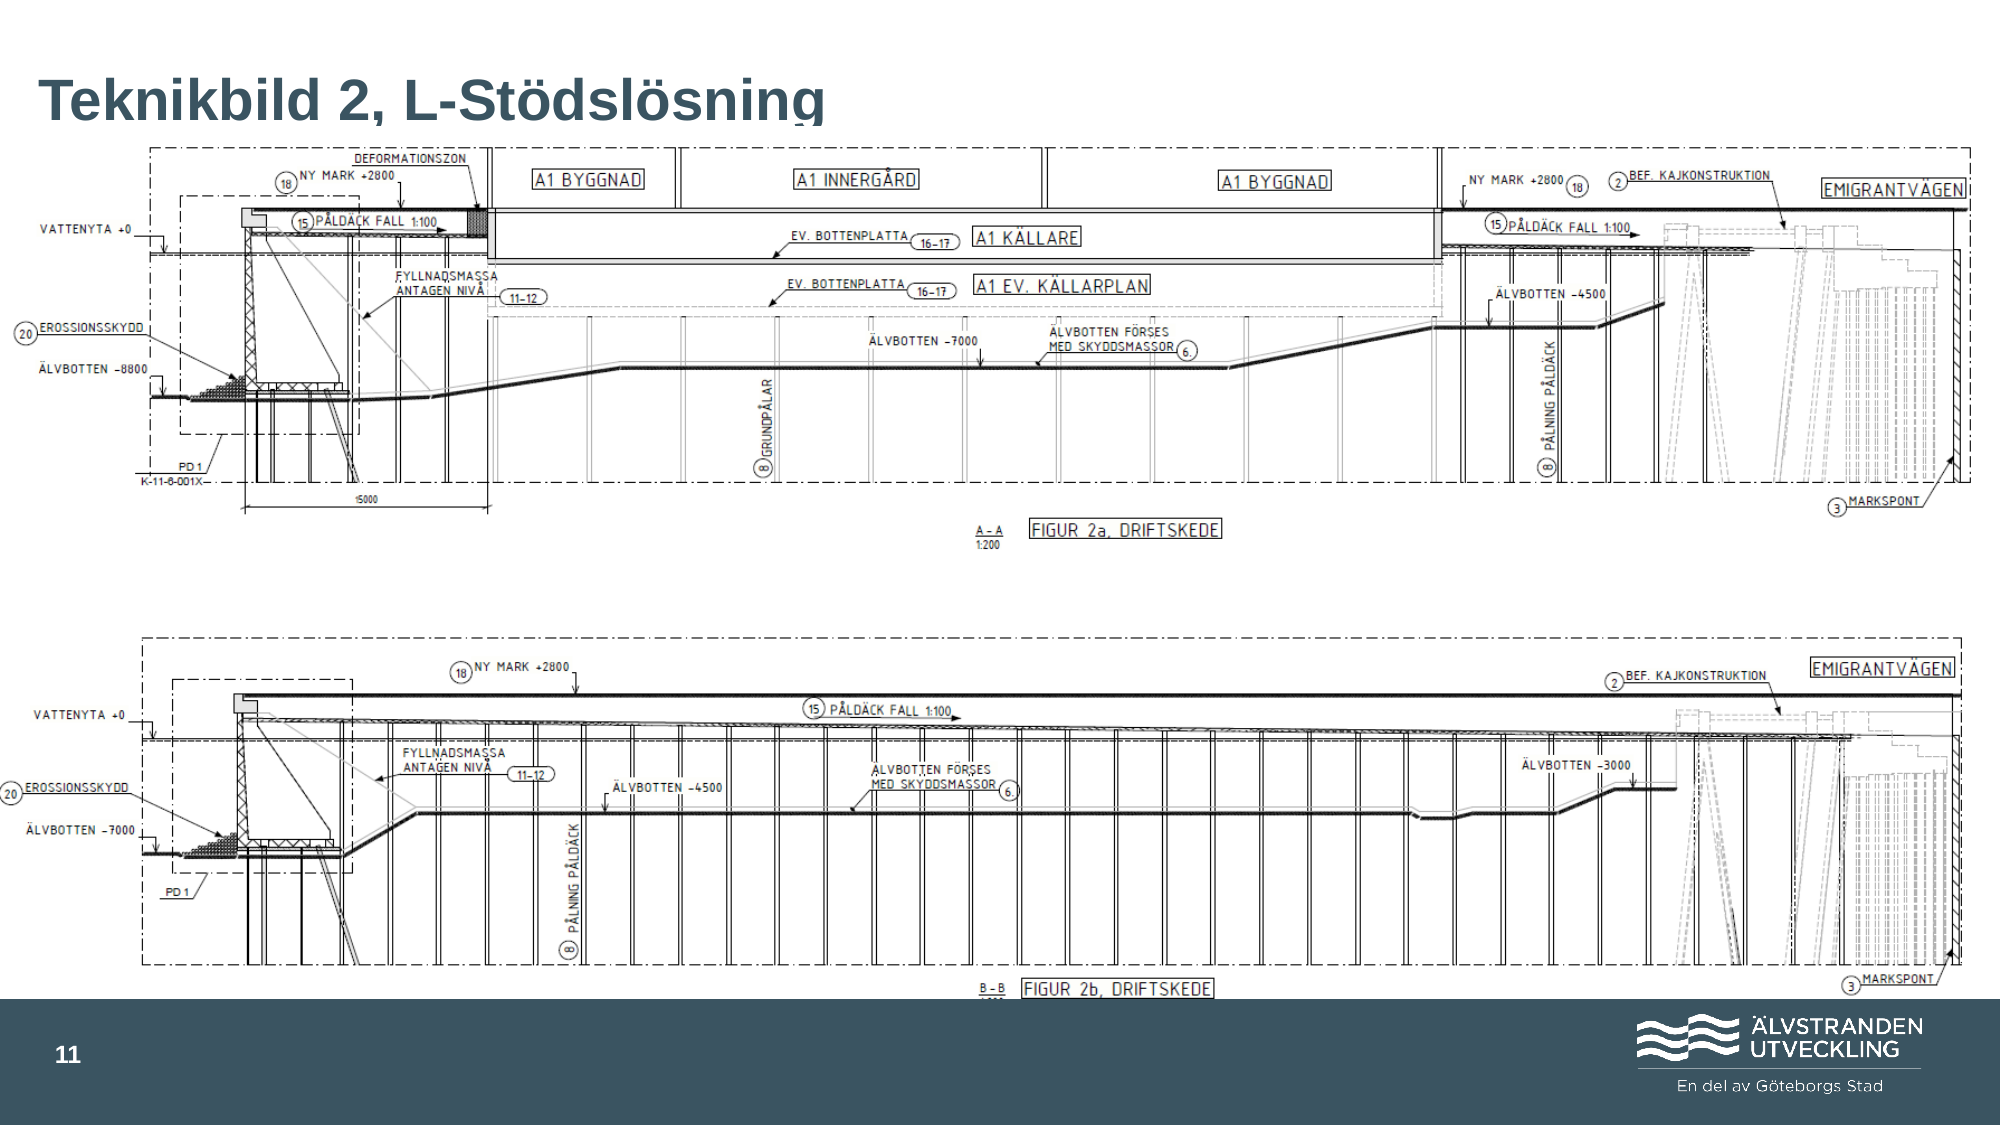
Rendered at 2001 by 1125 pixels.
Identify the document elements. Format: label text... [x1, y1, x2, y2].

list Teknikbild 2, L-Stödslösning [23, 54, 1961, 123]
picture [1637, 1014, 1922, 1094]
picture [0, 126, 2000, 999]
